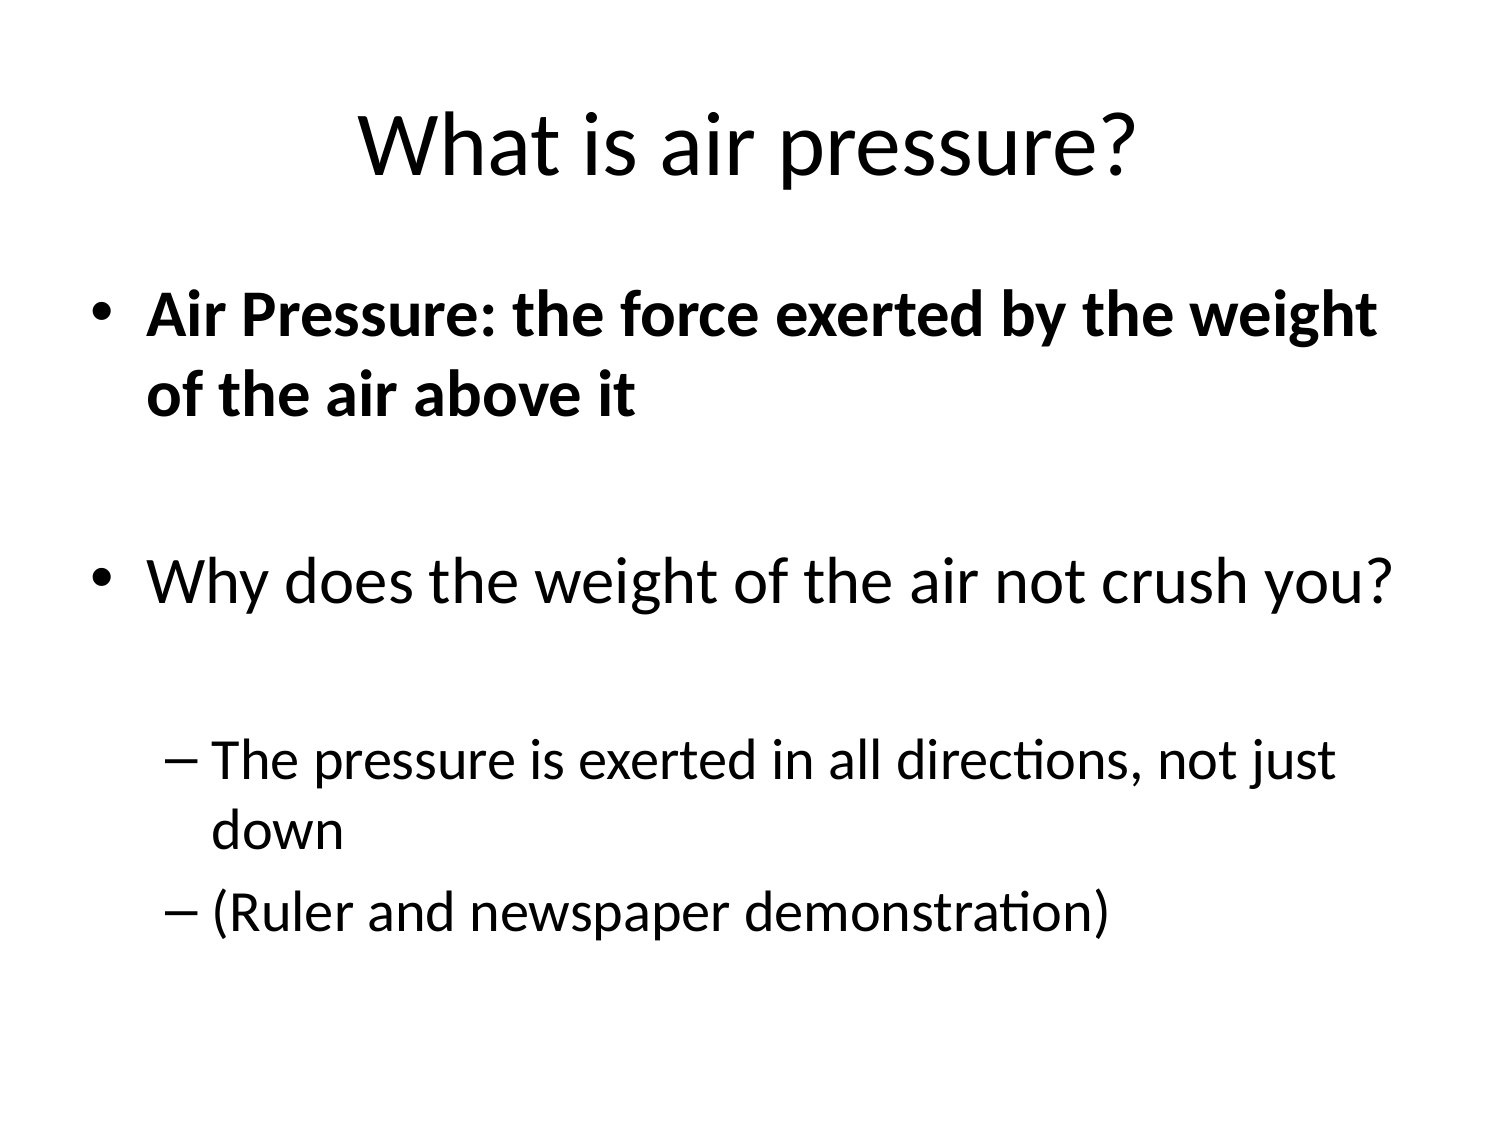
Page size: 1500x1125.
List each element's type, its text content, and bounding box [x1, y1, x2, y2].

title What is air pressure? [75, 45, 1425, 233]
list Air Pressure: the force exerted by the weight of the air above it Why does the weight of the air not crush you? The pressure is exerted in all directions, not just down (Ruler and newspaper demonstration) [75, 262, 1425, 1005]
